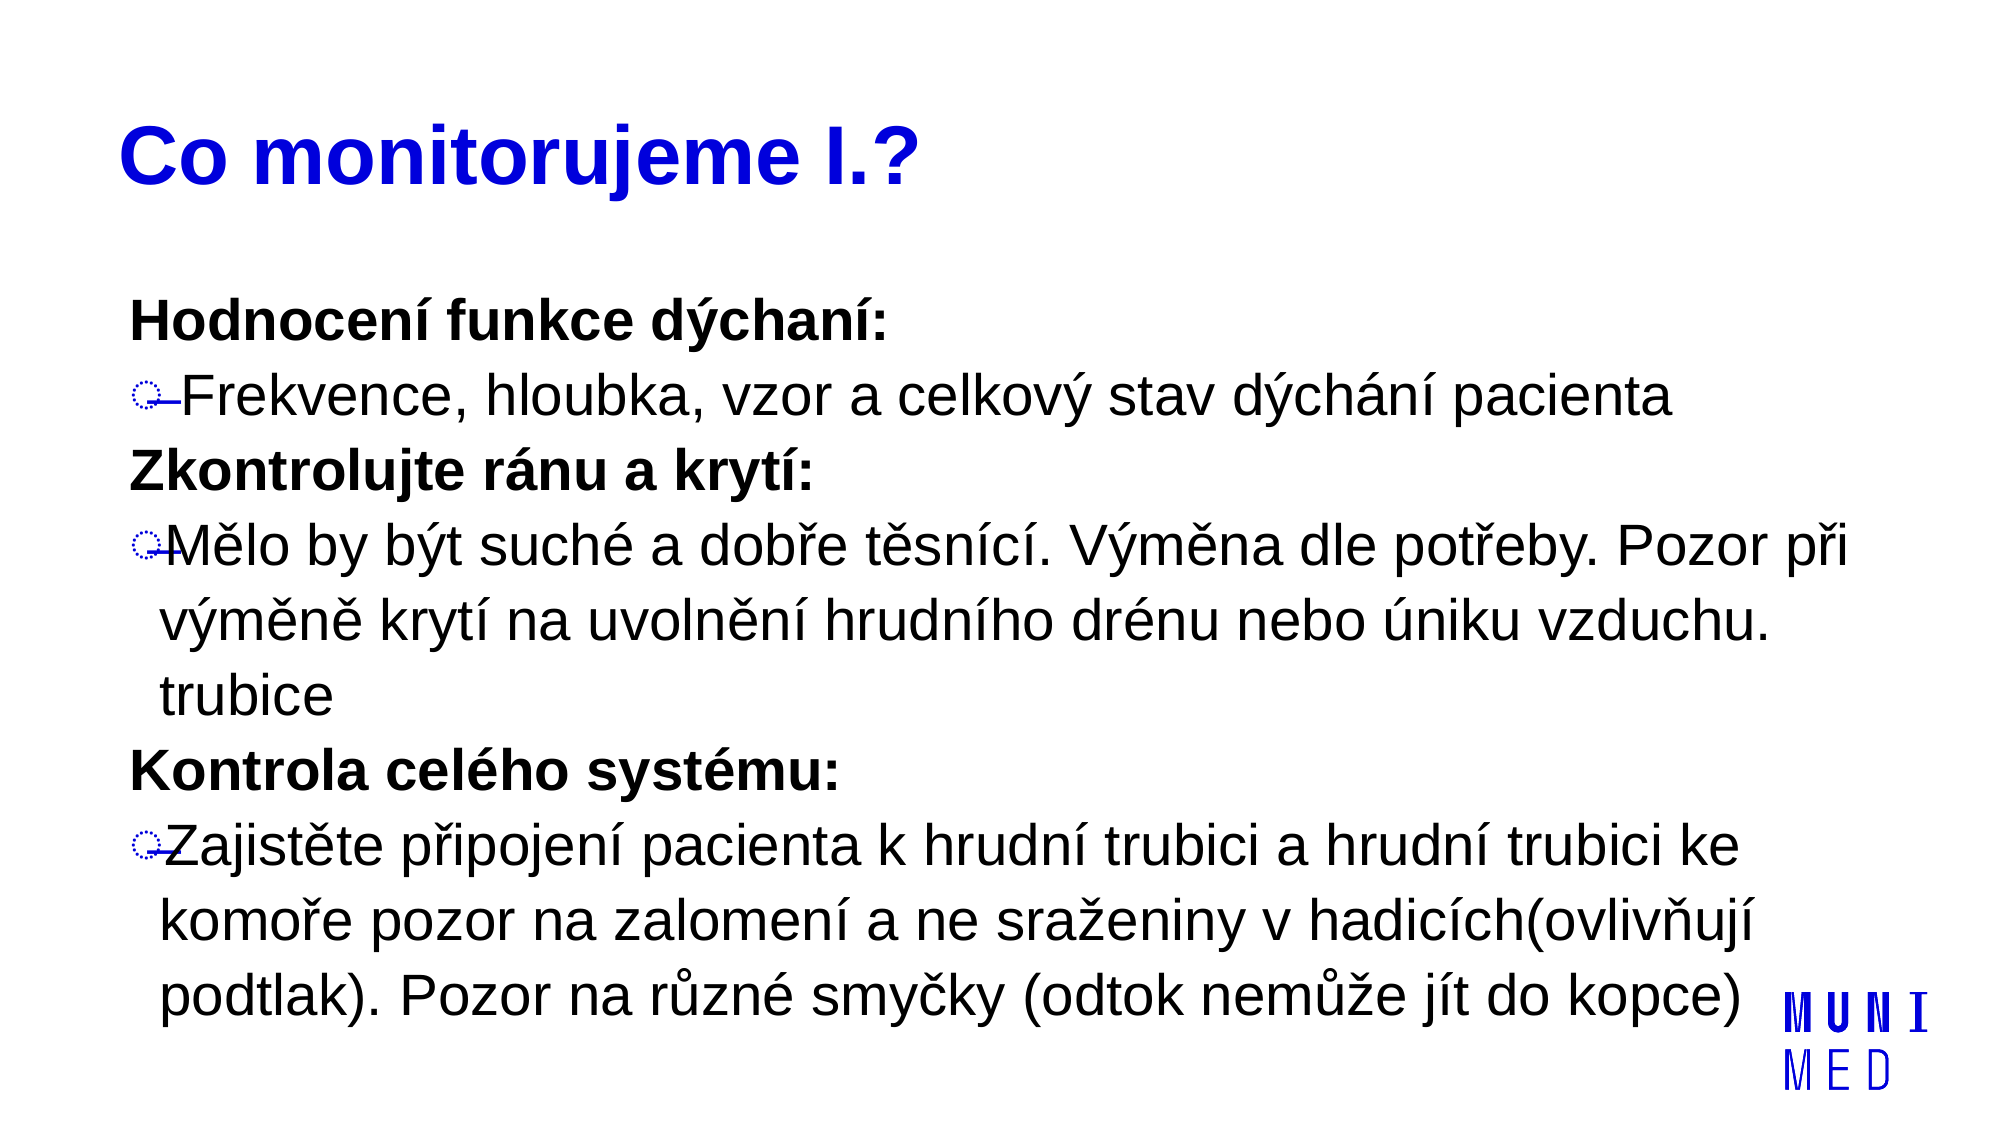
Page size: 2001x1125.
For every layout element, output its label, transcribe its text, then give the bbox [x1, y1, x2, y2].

list Hodnocení funkce dýchaní: Frekvence, hloubka, vzor a celkový stav dýchání pacienta Zkontrolujte ránu a krytí: Mělo by být suché a dobře těsnící. Výměna dle potřeby. Pozor při výměně krytí na uvolnění hrudního drénu nebo úniku vzduchu. trubice Kontrola celého systému: Zajistěte připojení pacienta k hrudní trubici a hrudní trubici ke komoře pozor na zalomení a ne sraženiny v hadicích(ovlivňují podtlak). Pozor na různé smyčky (odtok nemůže jít do kopce) [118, 277, 1883, 957]
title Co monitorujeme I.? [118, 118, 1883, 193]
